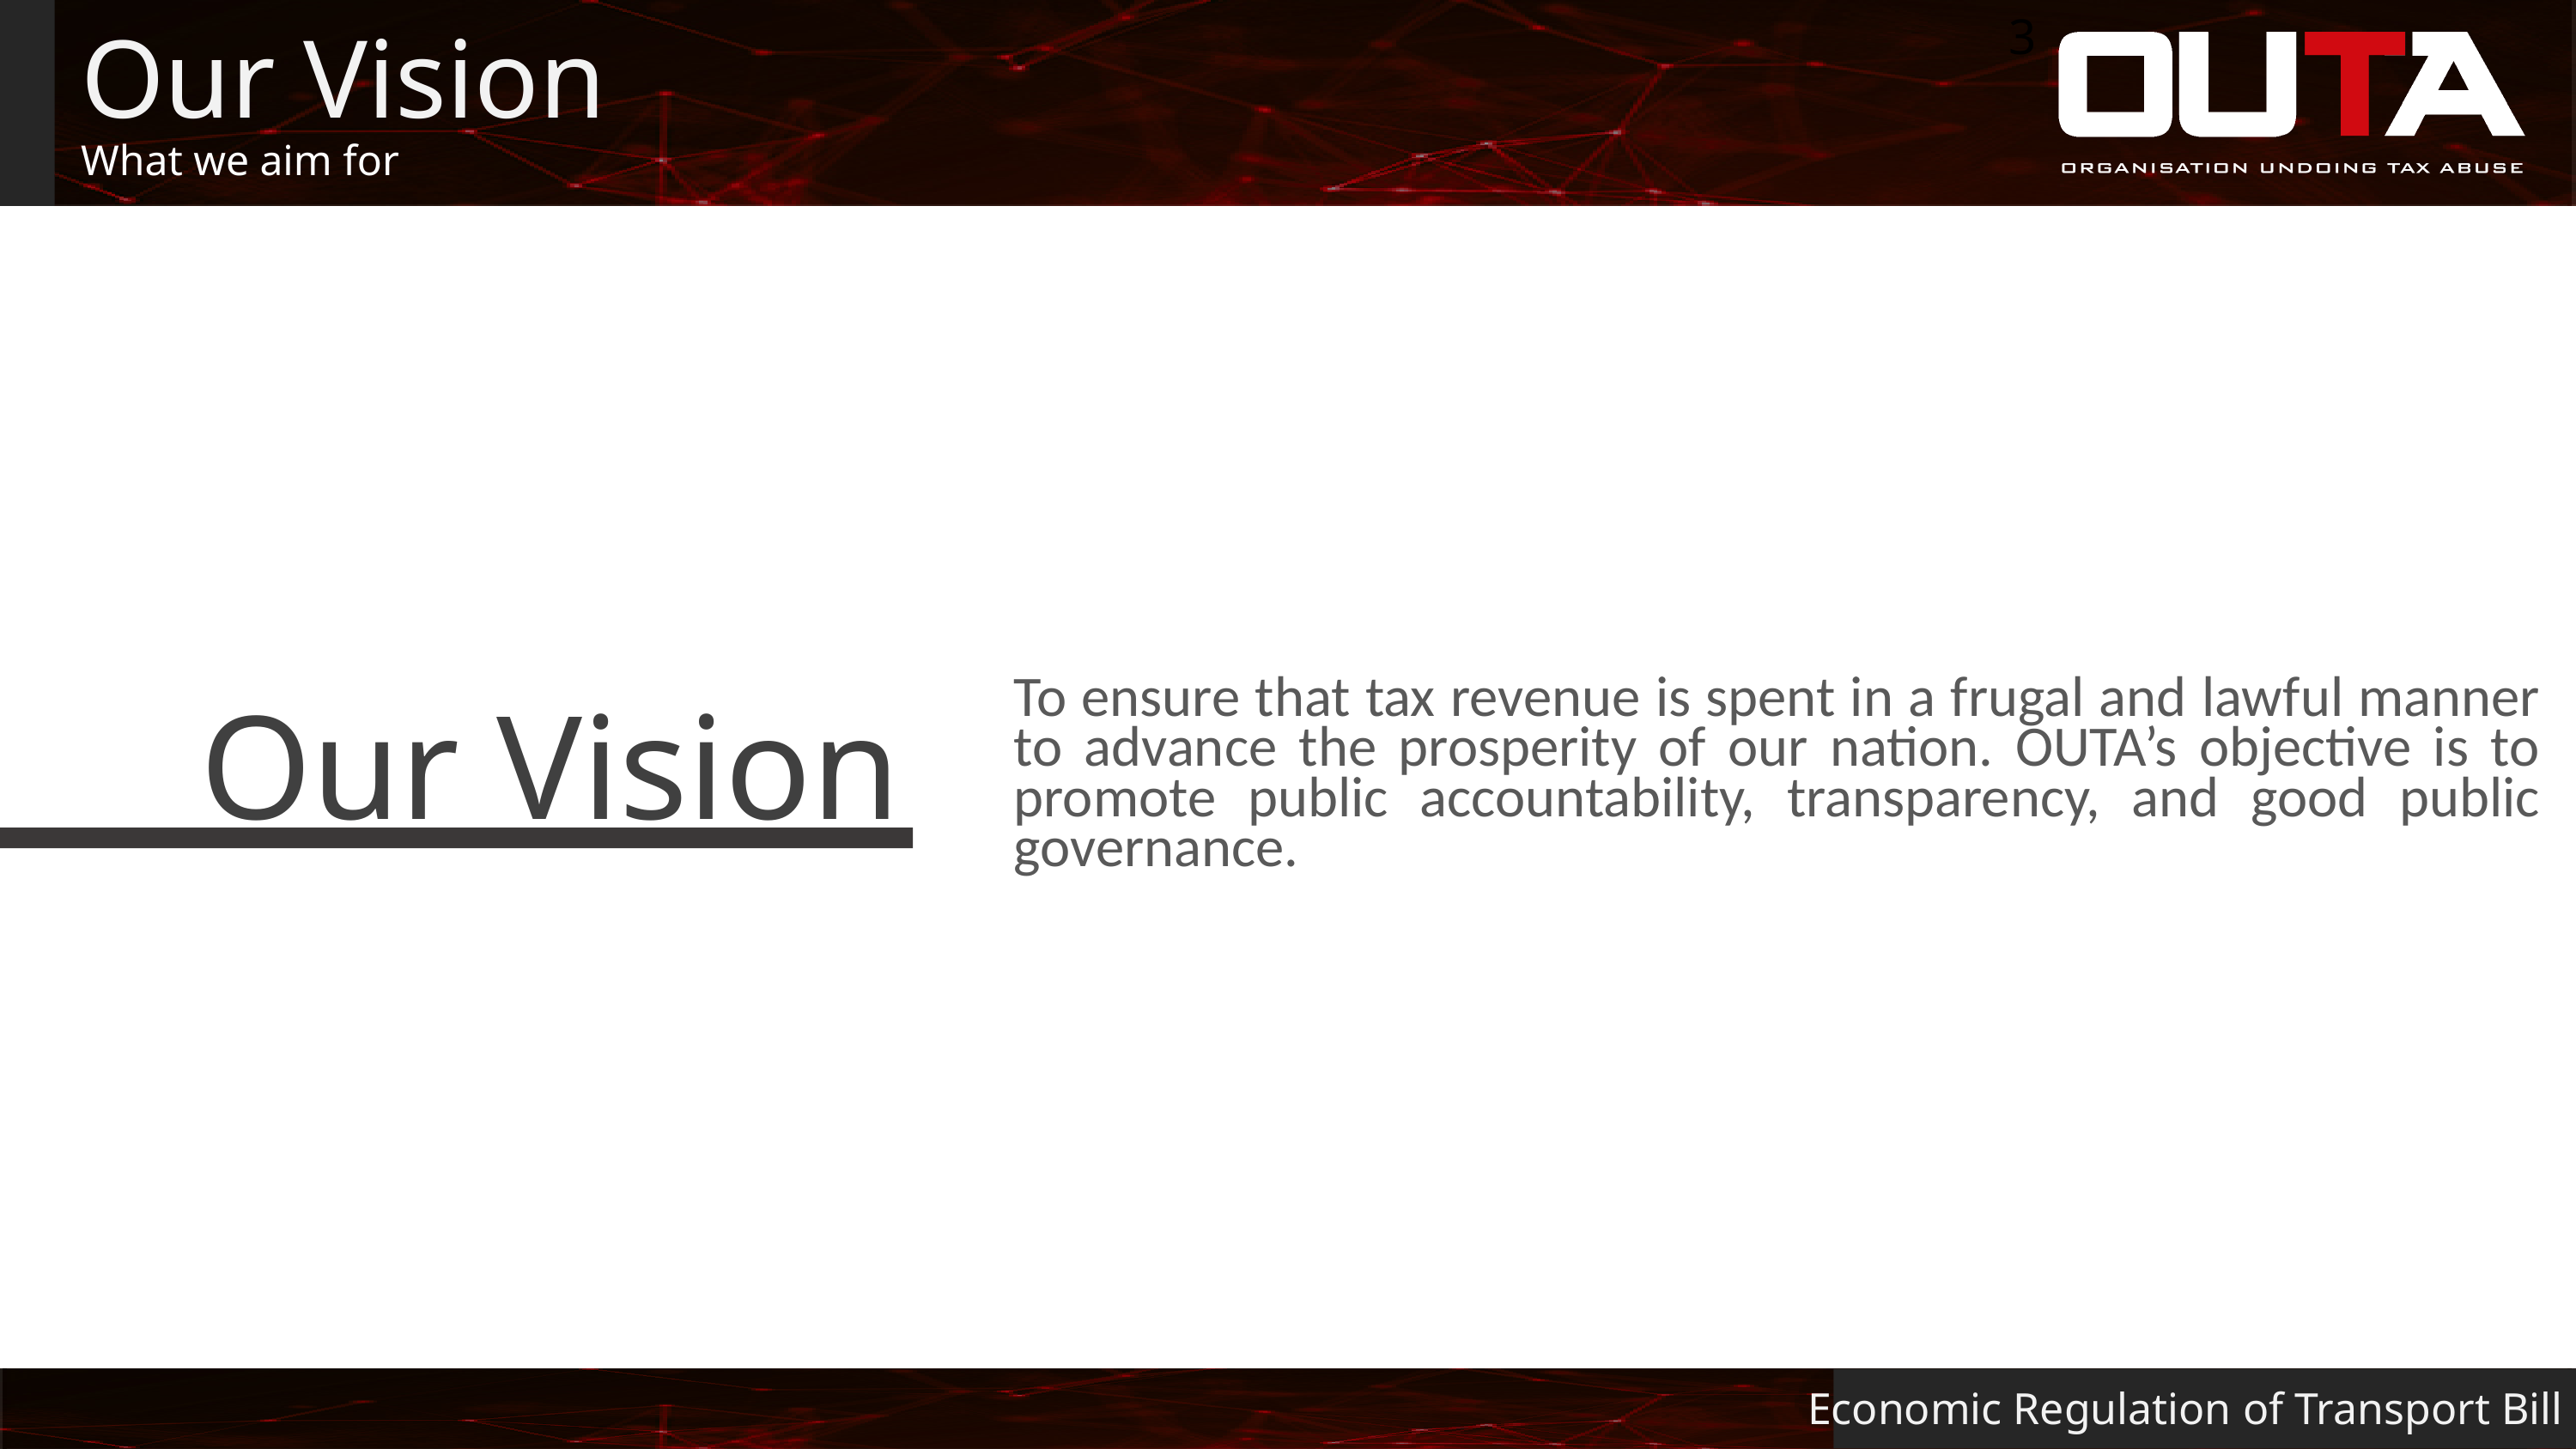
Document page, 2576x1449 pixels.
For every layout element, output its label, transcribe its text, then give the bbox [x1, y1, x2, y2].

list To ensure that tax revenue is spent in a frugal and lawful manner to advance the prosperity of our nation. OUTA’s objective is to promote public accountability, transparency, and good public governance. [1000, 371, 2555, 1185]
subtitle What we aim for [68, 127, 2555, 191]
slide_number 3 [1996, 0, 2576, 227]
footer Economic Regulation of Transport Bill [1706, 1368, 2576, 1446]
title Our Vision [68, 18, 1996, 127]
picture [0, 1368, 1833, 1449]
picture [55, 0, 1996, 206]
list Our Vision [0, 688, 914, 821]
